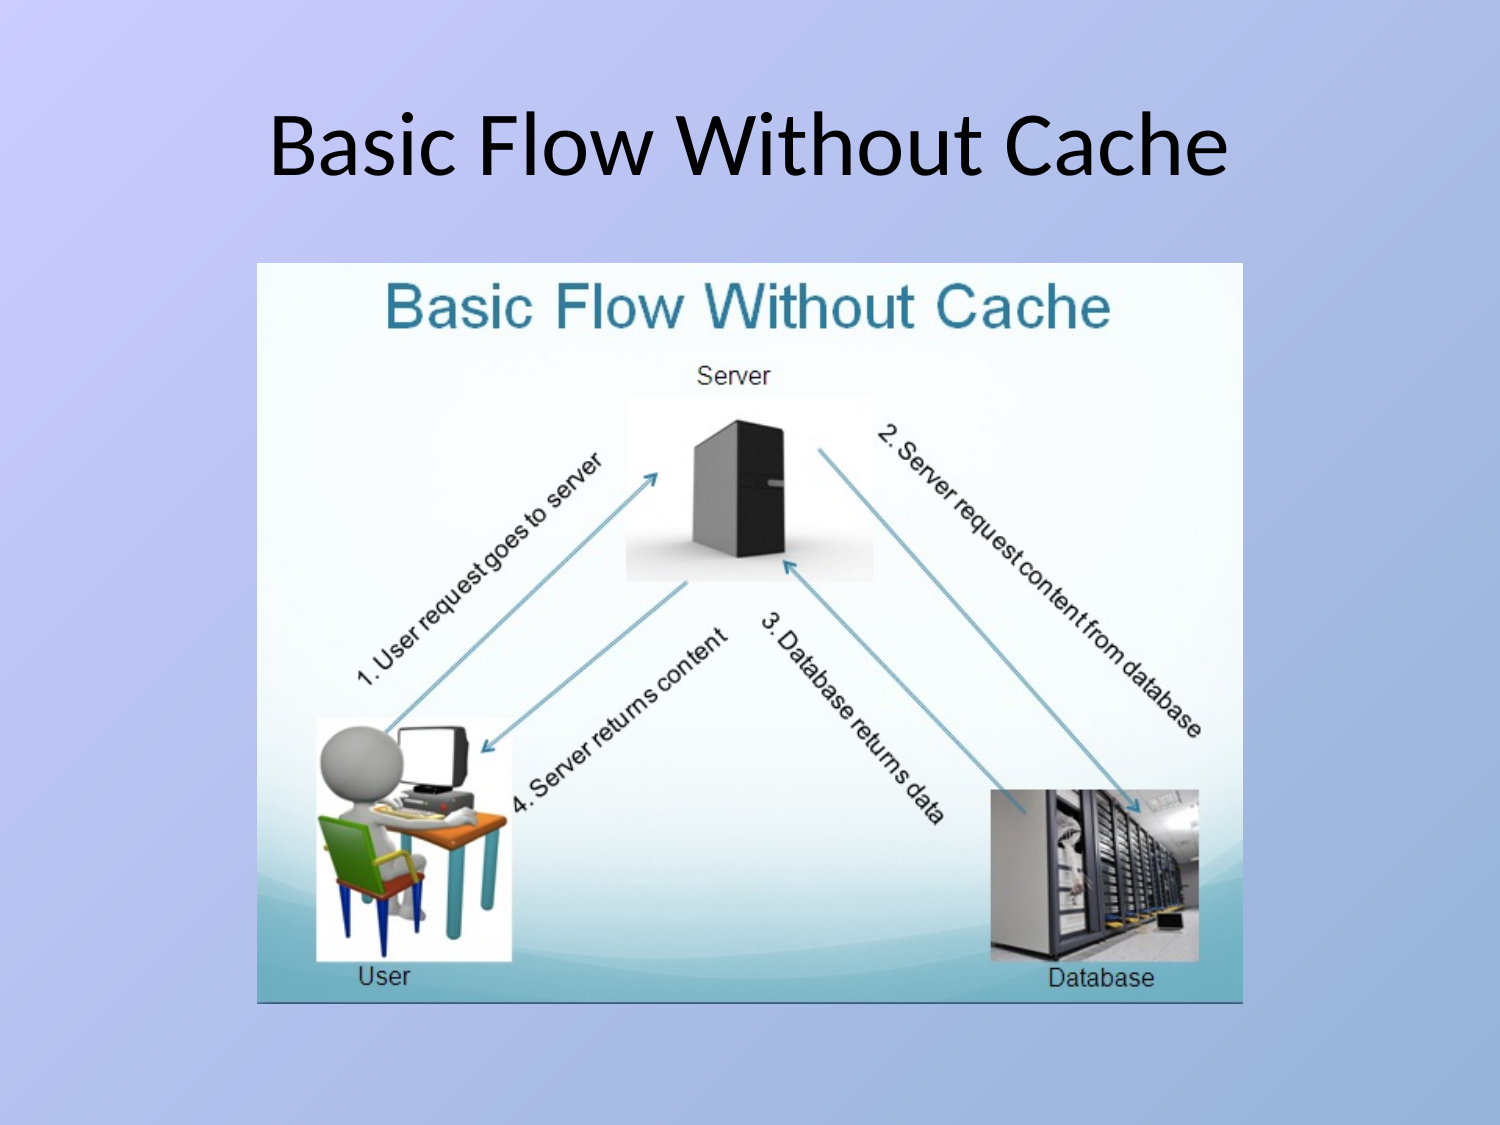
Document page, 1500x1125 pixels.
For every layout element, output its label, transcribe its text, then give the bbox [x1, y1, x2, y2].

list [257, 263, 1243, 1005]
title Basic Flow Without Cache [75, 45, 1425, 233]
